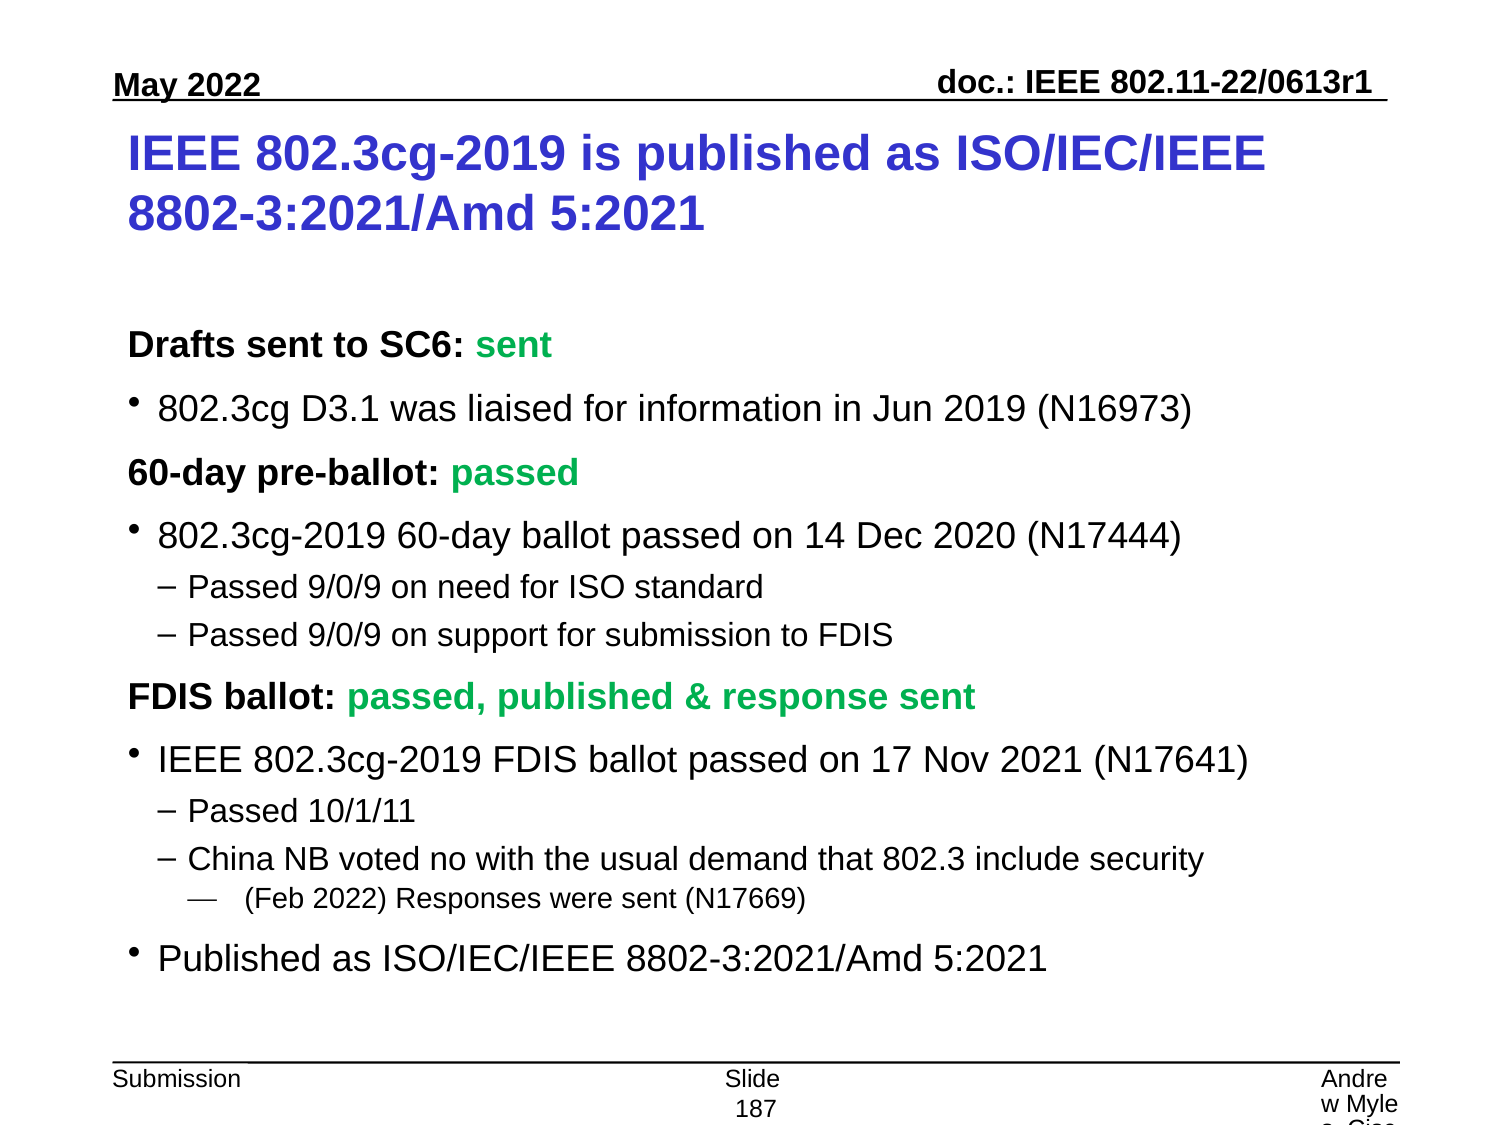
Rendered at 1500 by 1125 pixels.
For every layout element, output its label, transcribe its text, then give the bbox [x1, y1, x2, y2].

title IEEE 802.3cg-2019 is published as ISO/IEC/IEEE 8802-3:2021/Amd 5:2021 [112, 112, 1413, 288]
footer Andrew Myles, Cisco [1320, 1061, 1402, 1093]
slide_number Slide 187 [709, 1061, 803, 1093]
list Drafts sent to SC6: sent 802.3cg D3.1 was liaised for information in Jun 2019 (N16973) 60-day pre-ballot: passed 802.3cg-2019 60-day ballot passed on 14 Dec 2020 (N17444) Passed 9/0/9 on need for ISO standard Passed 9/0/9 on support for submission to FDIS FDIS ballot: passed, published & response sent IEEE 802.3cg-2019 FDIS ballot passed on 17 Nov 2021 (N17641) Passed 10/1/11 China NB voted no with the usual demand that 802.3 include security (Feb 2022) Responses were sent (N17669) Published as ISO/IEC/IEEE 8802-3:2021/Amd 5:2021 [112, 312, 1388, 988]
